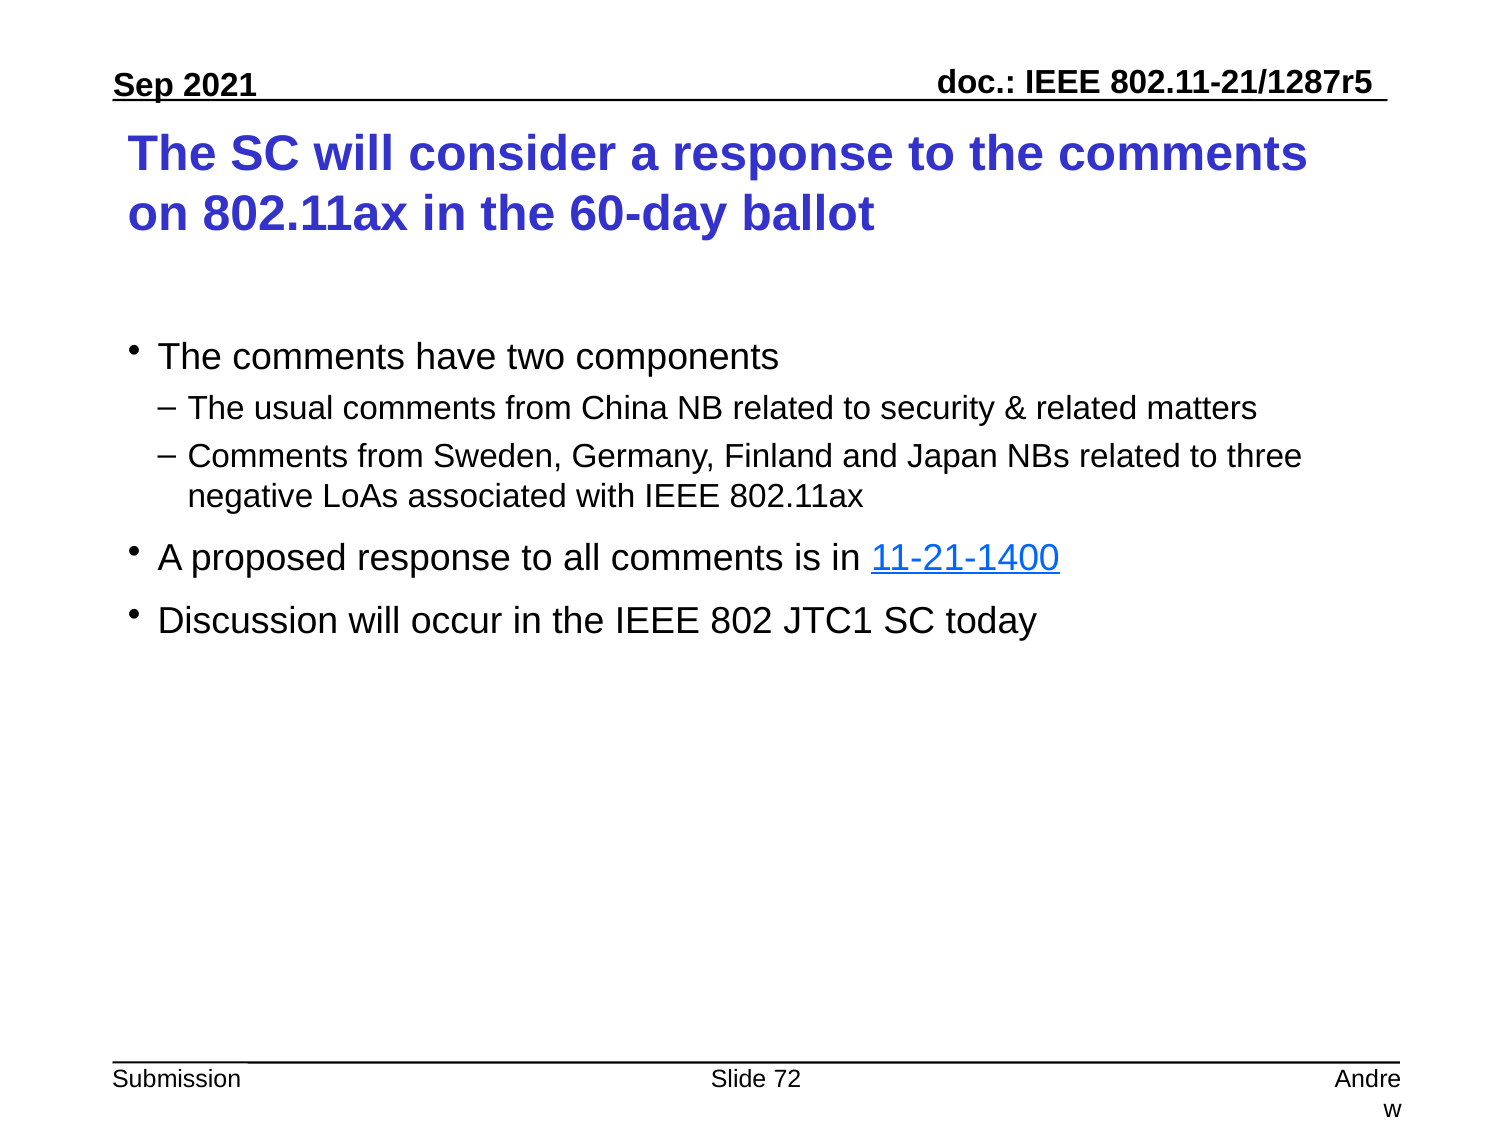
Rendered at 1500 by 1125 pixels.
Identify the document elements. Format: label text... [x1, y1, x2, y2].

footer Andrew Myles, Cisco [1320, 1061, 1402, 1093]
list The comments have two components The usual comments from China NB related to security & related matters Comments from Sweden, Germany, Finland and Japan NBs related to three negative LoAs associated with IEEE 802.11ax A proposed response to all comments is in 11-21-1400 Discussion will occur in the IEEE 802 JTC1 SC today [112, 324, 1388, 1000]
title The SC will consider a response to the comments on 802.11ax in the 60-day ballot [112, 112, 1388, 288]
slide_number Slide 72 [709, 1061, 803, 1093]
